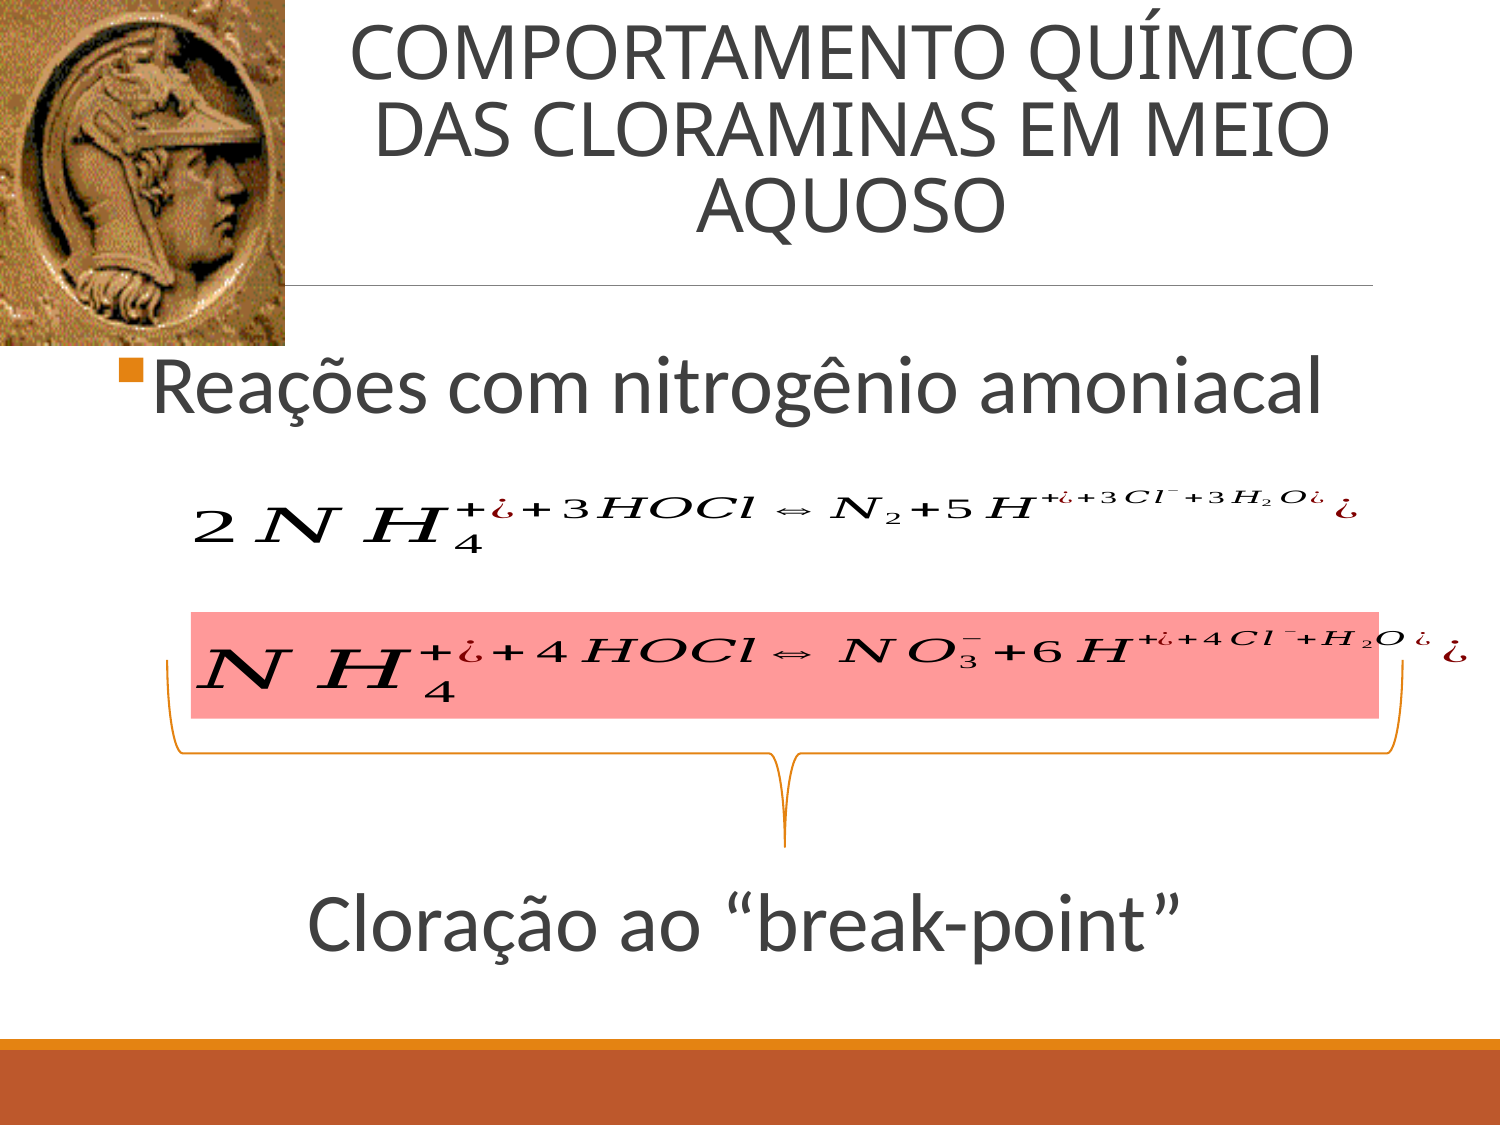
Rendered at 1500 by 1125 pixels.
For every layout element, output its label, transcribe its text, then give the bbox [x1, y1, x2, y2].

title COMPORTAMENTO QUÍMICO DAS CLORAMINAS EM MEIO AQUOSO [297, 52, 1418, 256]
text_box Cloração ao “break-point” [307, 871, 1245, 986]
list Reações com nitrogênio amoniacal [112, 333, 1388, 448]
text_box [166, 659, 1404, 849]
picture [0, 0, 288, 351]
text_box [190, 612, 1379, 659]
